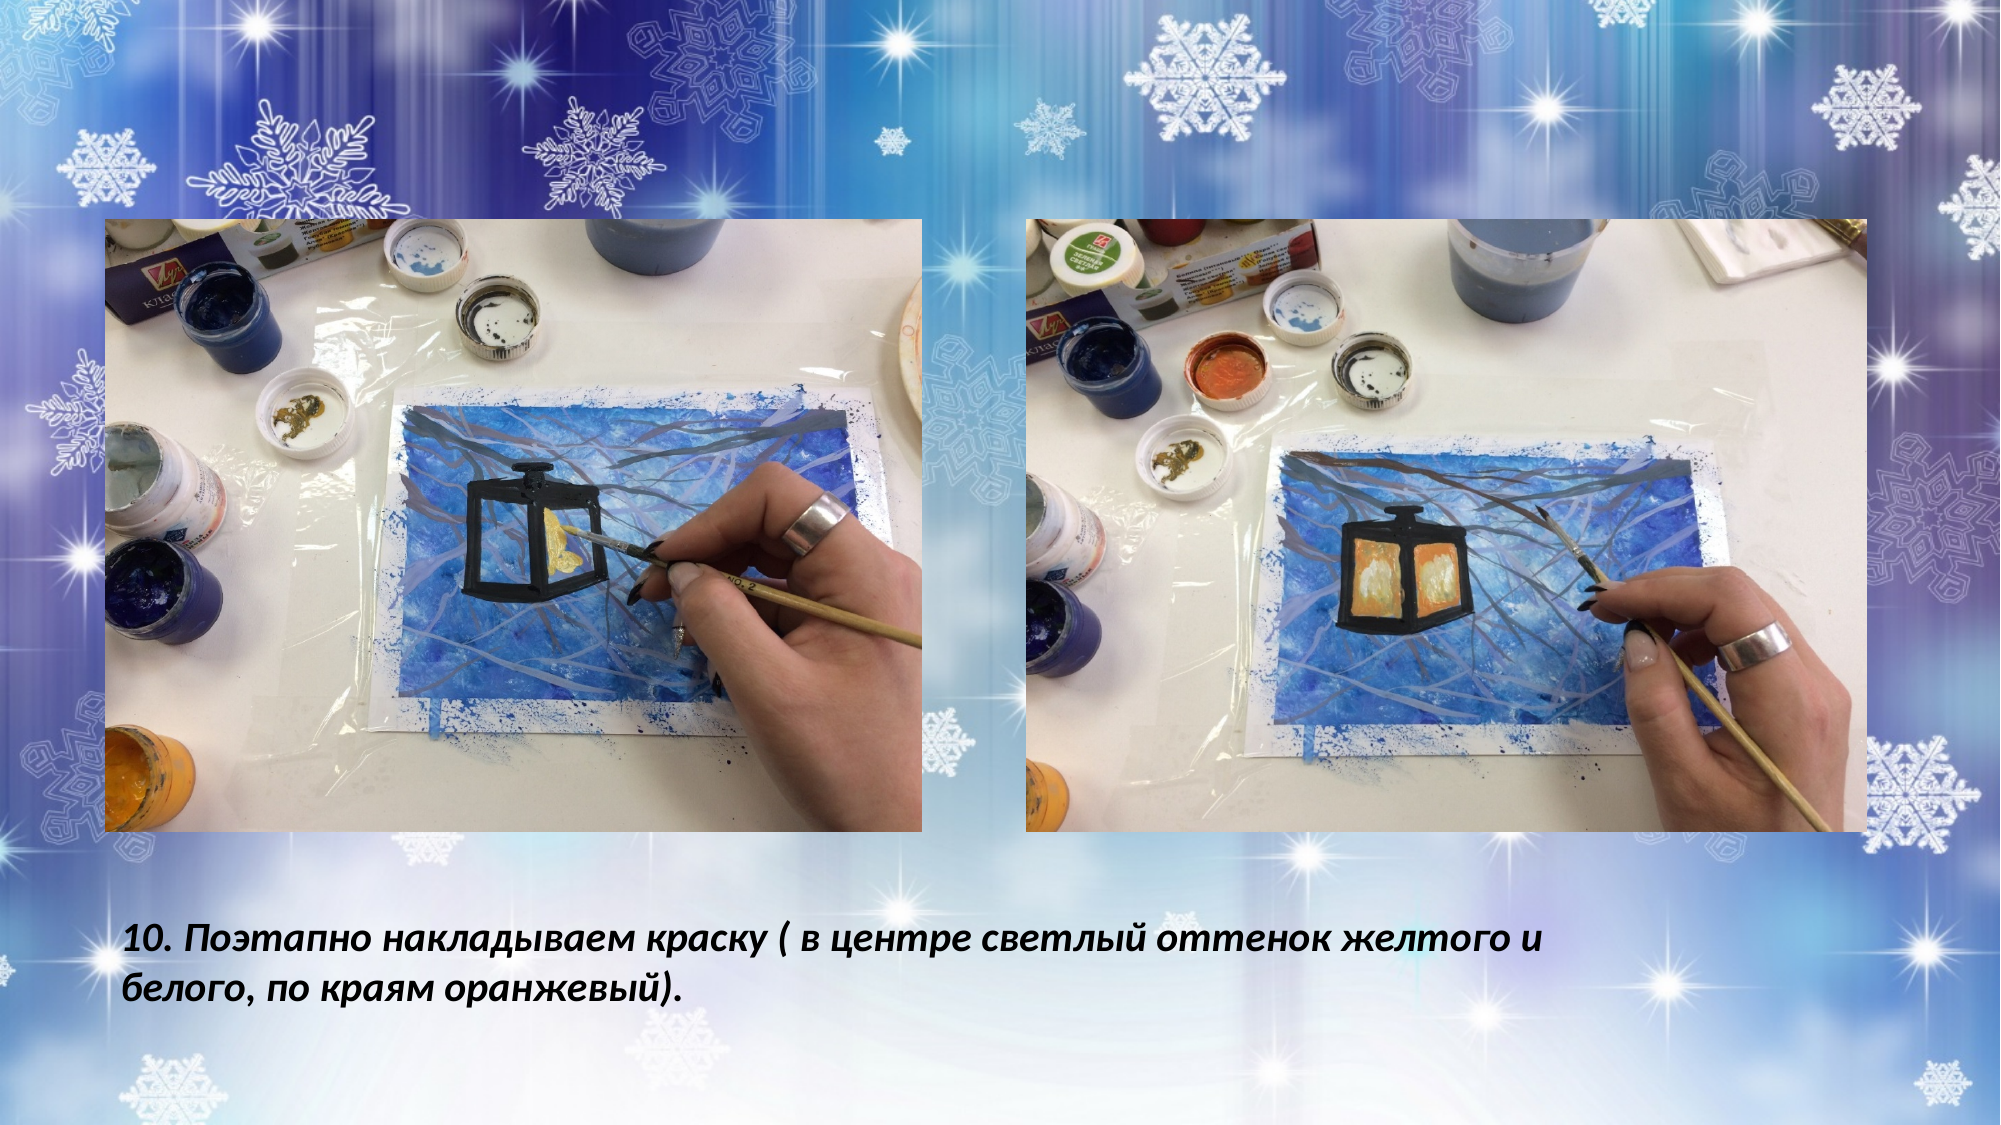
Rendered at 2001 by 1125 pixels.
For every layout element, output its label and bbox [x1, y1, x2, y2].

list [105, 219, 922, 832]
picture [0, 0, 2000, 1125]
